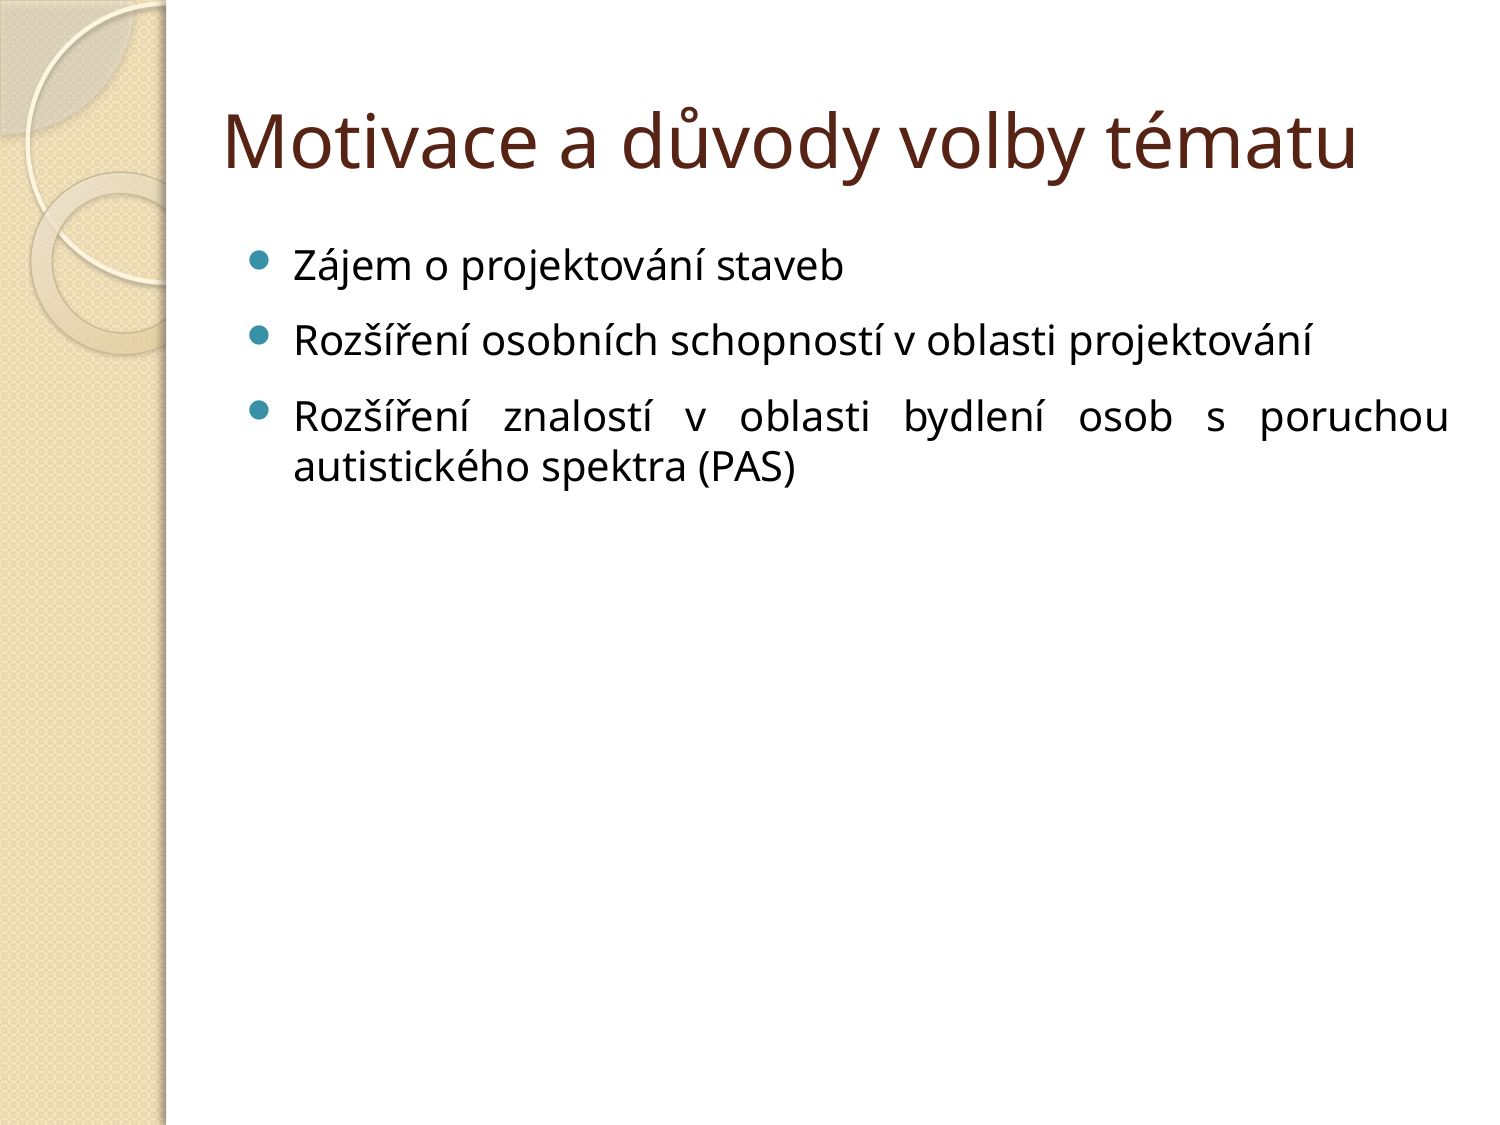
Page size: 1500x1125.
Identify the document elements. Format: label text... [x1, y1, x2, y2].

list Zájem o projektování staveb Rozšíření osobních schopností v oblasti projektování Rozšíření znalostí v oblasti bydlení osob s poruchou autistického spektra (PAS) [218, 231, 1466, 604]
title Motivace a důvody volby tématu [206, 45, 1466, 233]
